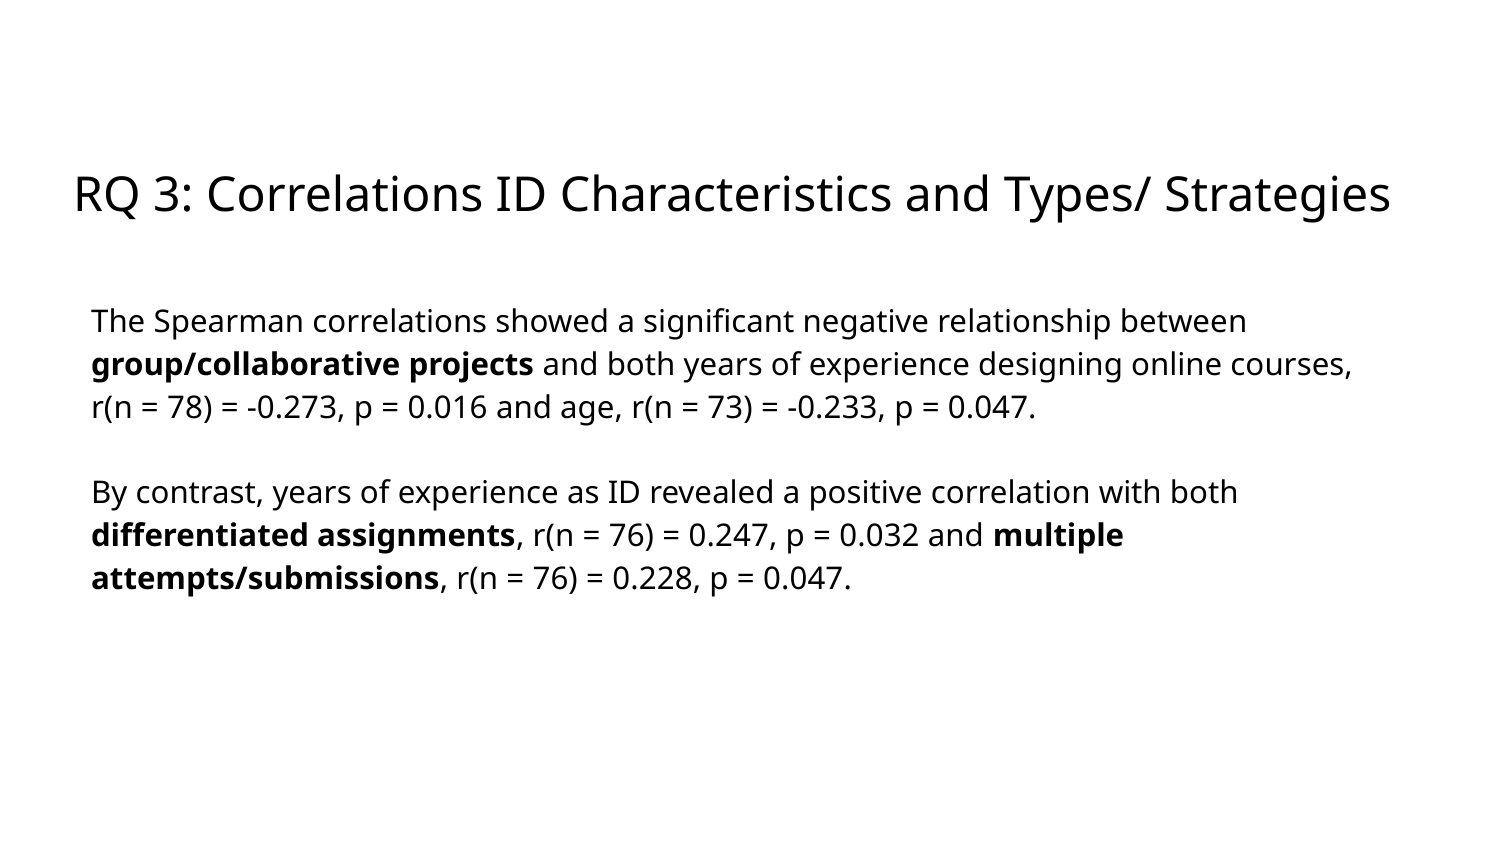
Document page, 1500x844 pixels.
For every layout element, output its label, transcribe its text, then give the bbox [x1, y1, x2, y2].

list The Spearman correlations showed a significant negative relationship between group/collaborative projects and both years of experience designing online courses, r(n = 78) = -0.273, p = 0.016 and age, r(n = 73) = -0.233, p = 0.047. By contrast, years of experience as ID revealed a positive correlation with both differentiated assignments, r(n = 76) = 0.247, p = 0.032 and multiple attempts/submissions, r(n = 76) = 0.228, p = 0.047. [75, 284, 1385, 719]
title RQ 3: Correlations ID Characteristics and Types/ Strategies [58, 104, 1456, 241]
